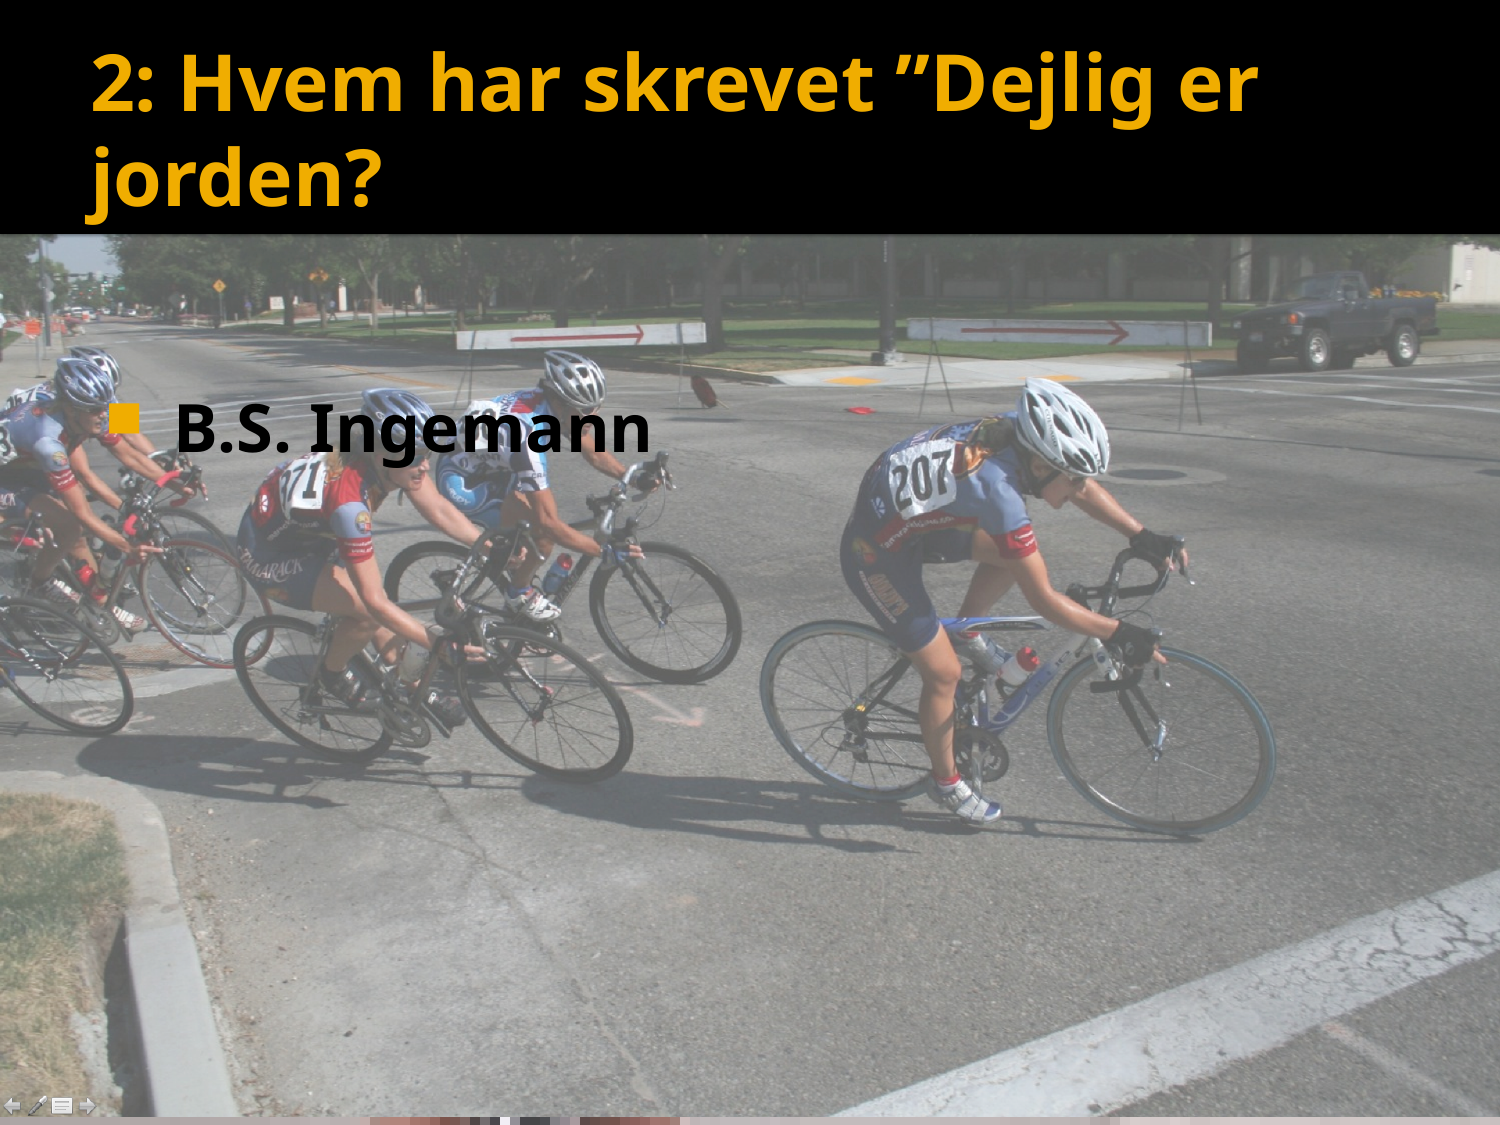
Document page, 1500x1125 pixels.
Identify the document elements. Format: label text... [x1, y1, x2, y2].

list B.S. Ingemann [75, 291, 1425, 1050]
title 2: Hvem har skrevet ”Dejlig er jorden? [75, 24, 1425, 231]
picture [0, 234, 1500, 1117]
